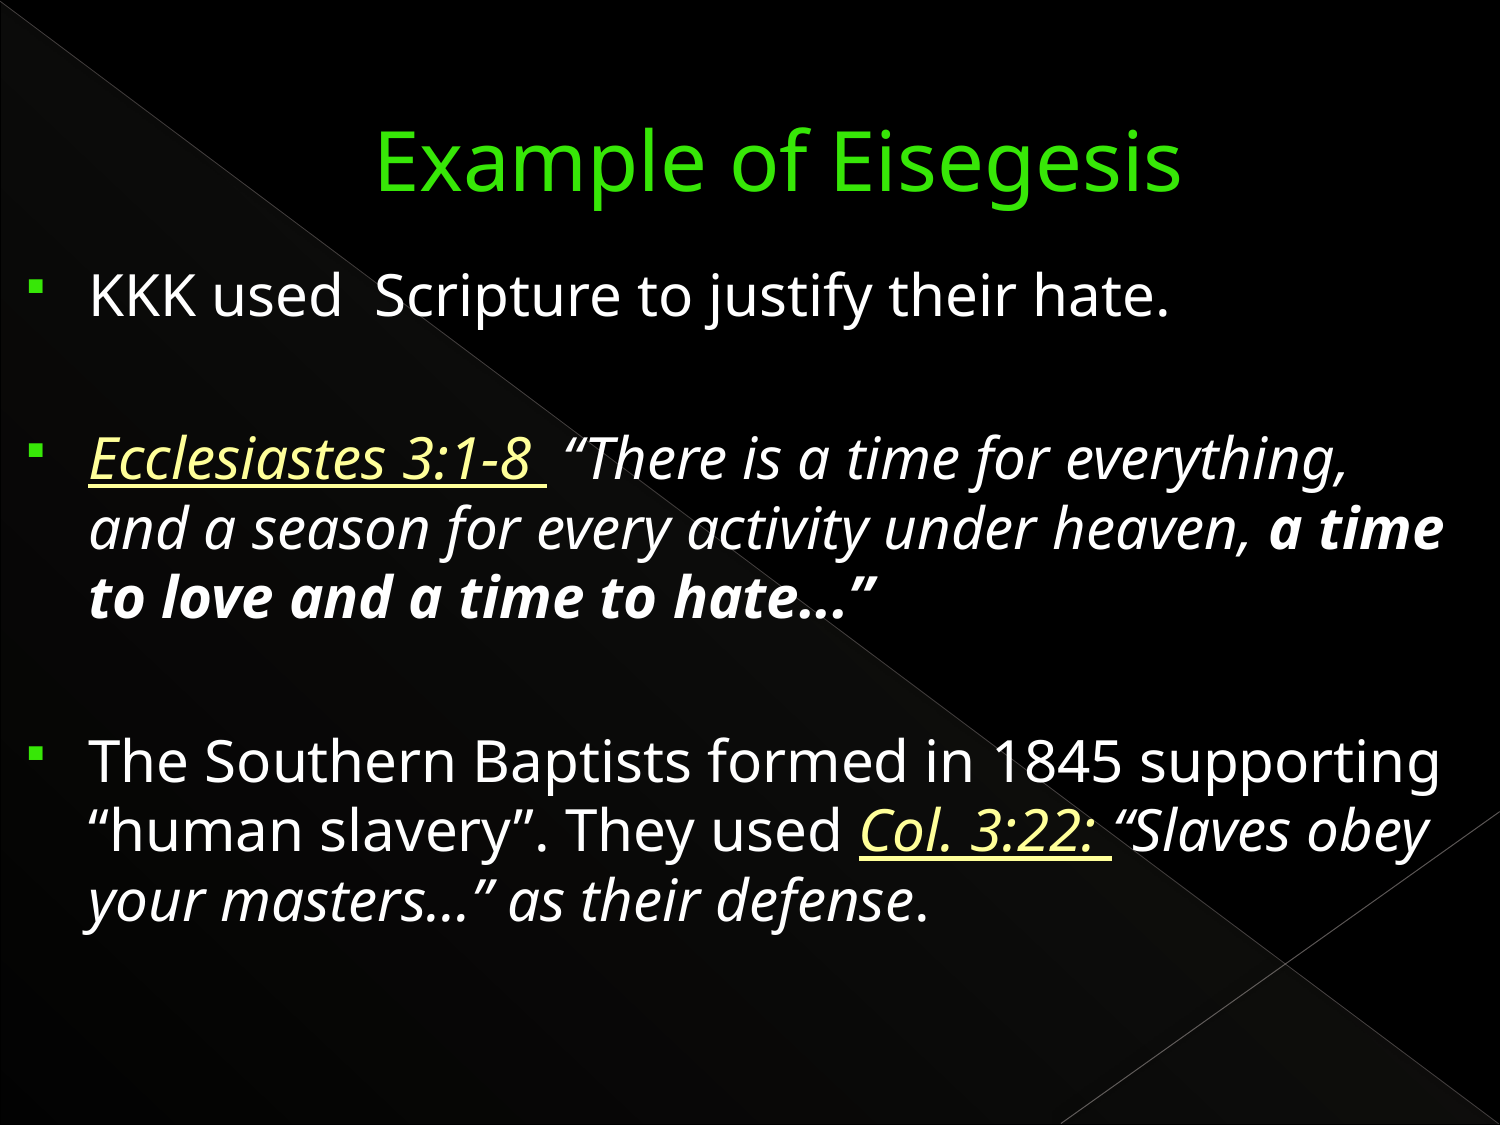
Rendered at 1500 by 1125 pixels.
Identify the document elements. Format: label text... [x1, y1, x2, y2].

title Example of Eisegesis [75, 43, 1425, 250]
list KKK used Scripture to justify their hate. Ecclesiastes 3:1-8 “There is a time for everything, and a season for every activity under heaven, a time to love and a time to hate...” The Southern Baptists formed in 1845 supporting “human slavery”. They used Col. 3:22: “Slaves obey your masters…” as their defense. [0, 250, 1463, 1001]
